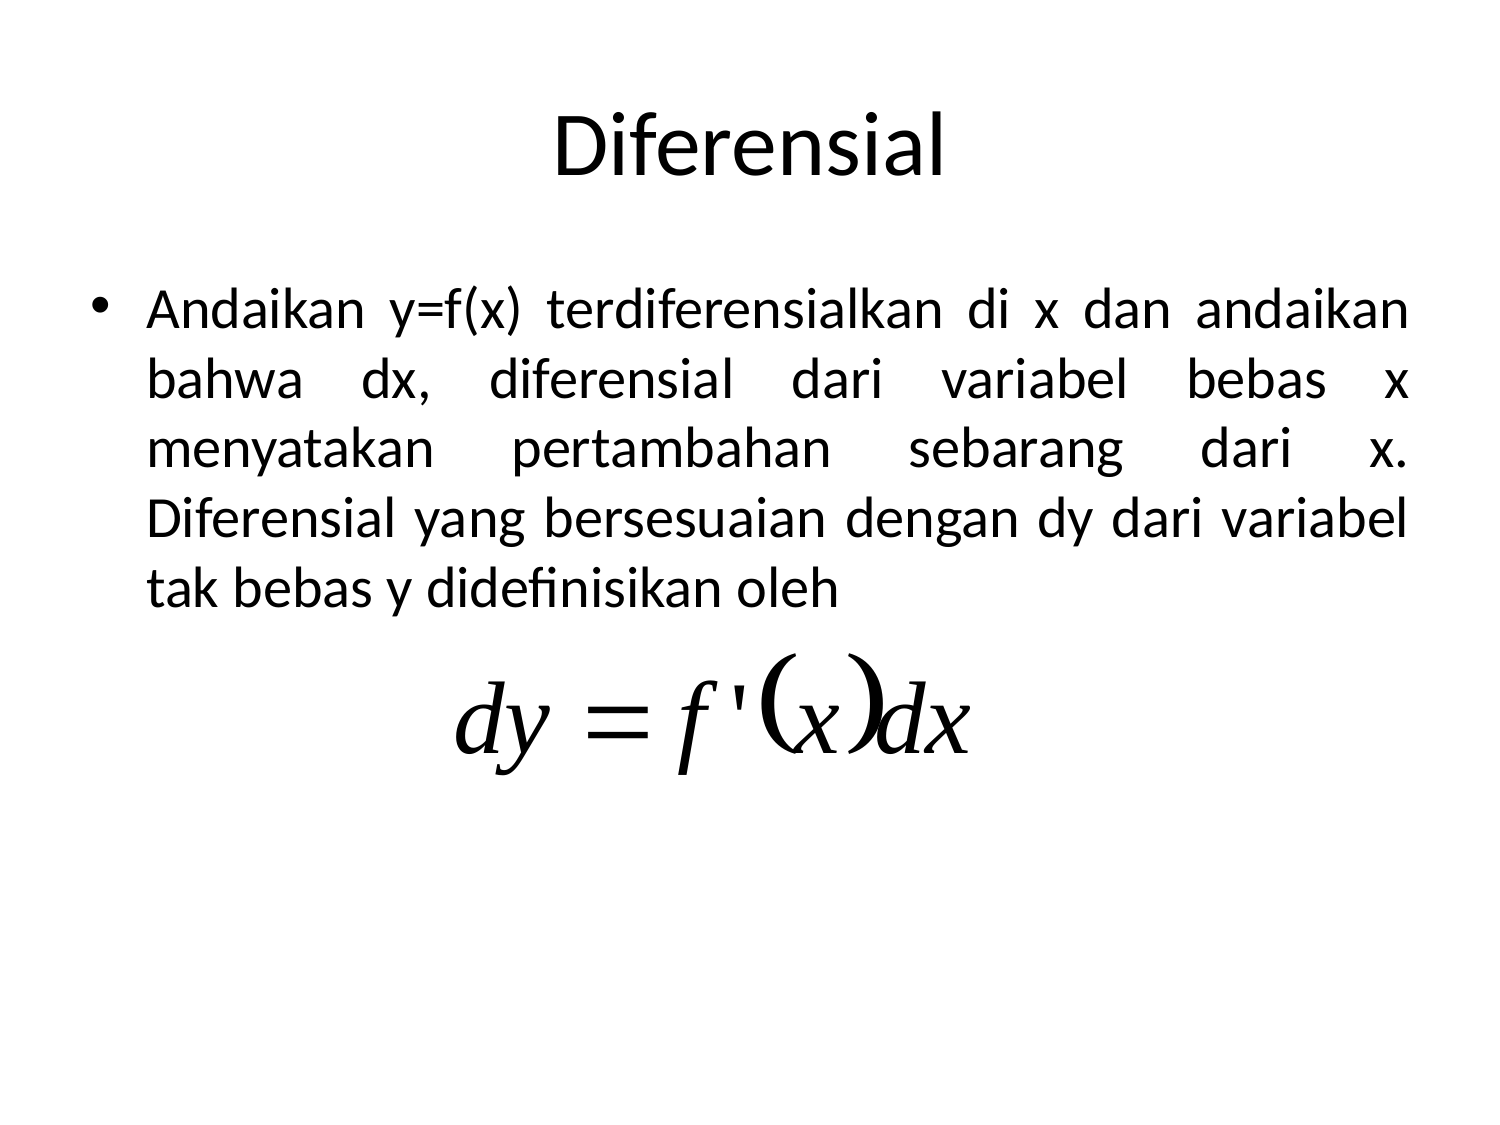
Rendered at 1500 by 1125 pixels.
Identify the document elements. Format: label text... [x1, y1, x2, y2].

title Diferensial [75, 45, 1425, 233]
list Andaikan y=f(x) terdiferensialkan di x dan andaikan bahwa dx, diferensial dari variabel bebas x menyatakan pertambahan sebarang dari x. Diferensial yang bersesuaian dengan dy dari variabel tak bebas y didefinisikan oleh [75, 262, 1425, 1005]
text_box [437, 649, 988, 797]
